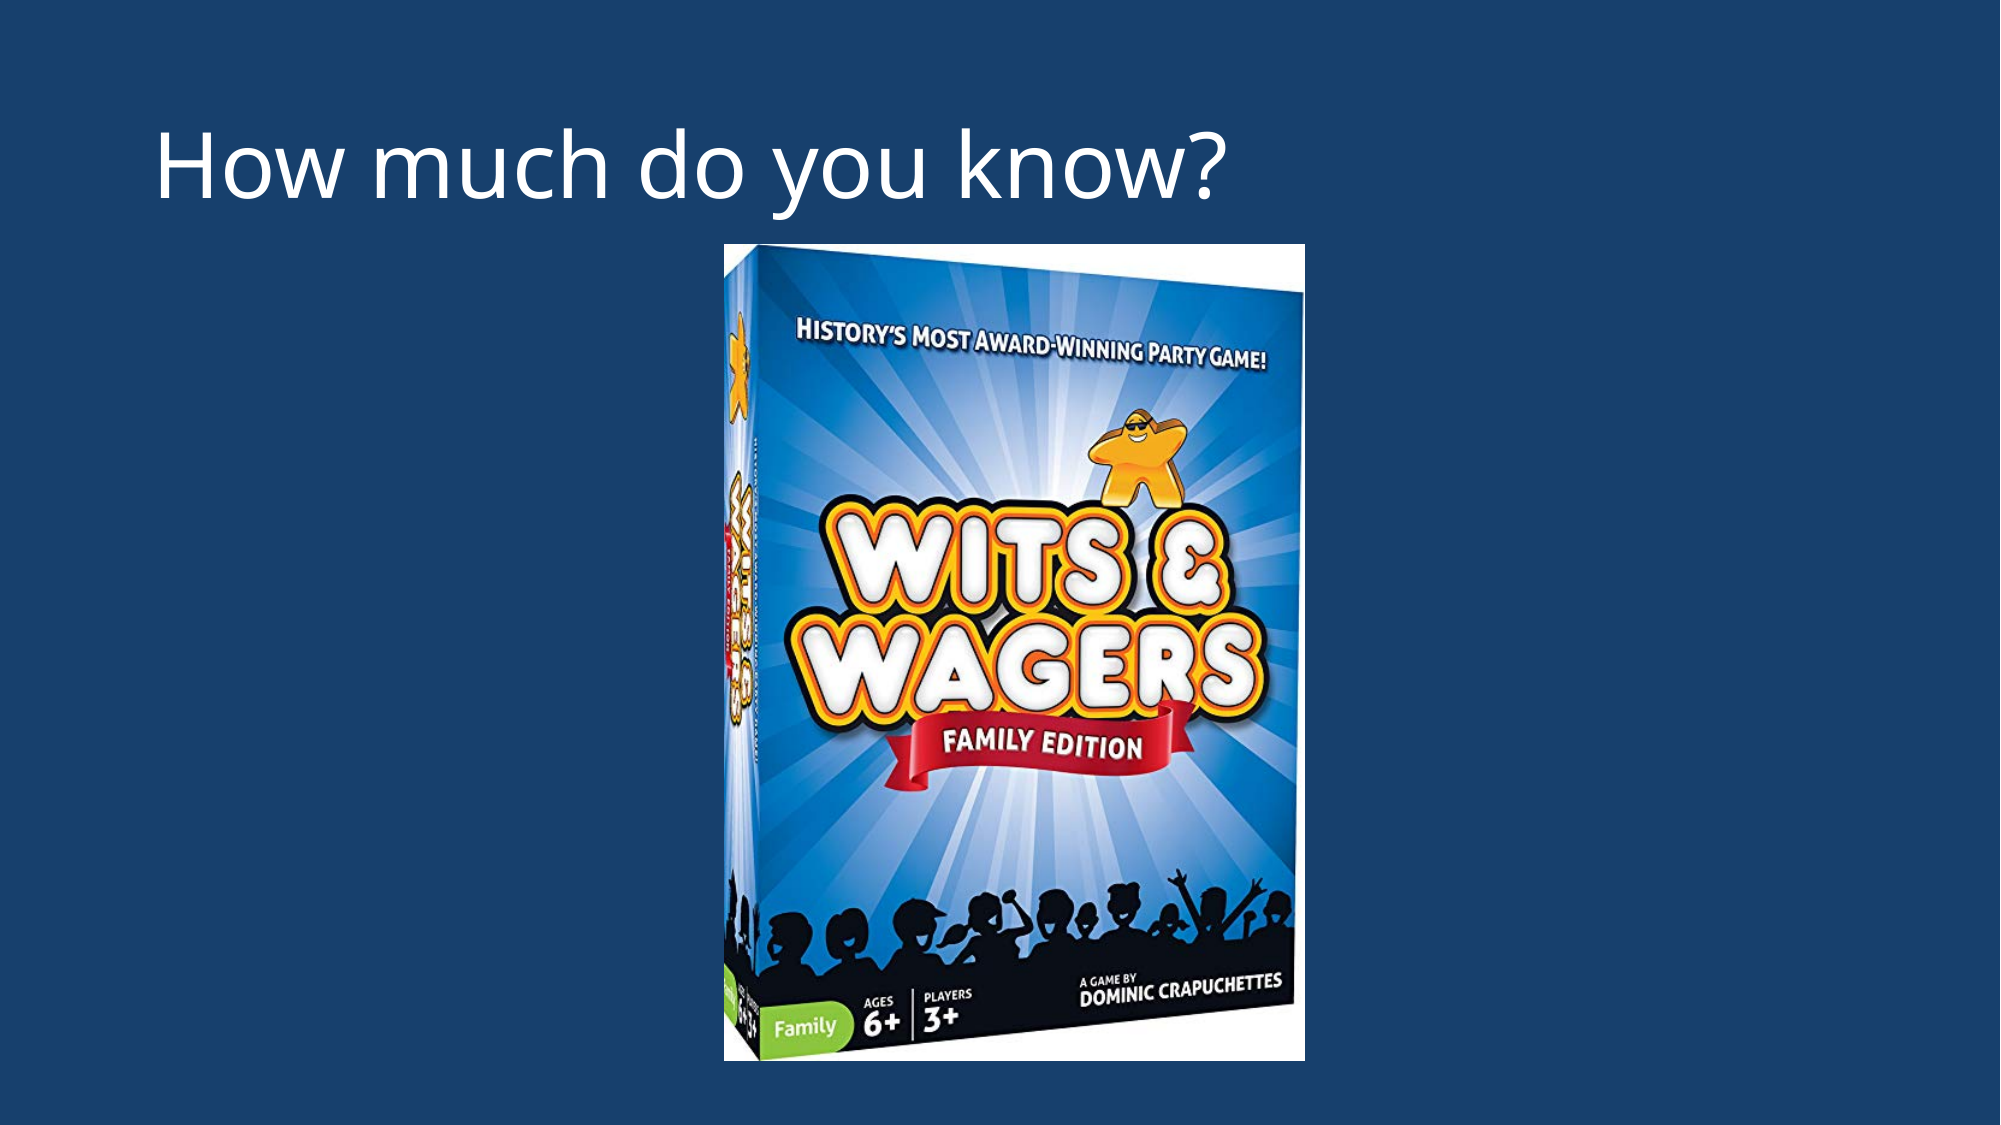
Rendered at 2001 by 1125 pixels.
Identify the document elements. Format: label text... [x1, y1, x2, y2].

title How much do you know? [137, 59, 1863, 278]
picture [724, 244, 1305, 1061]
